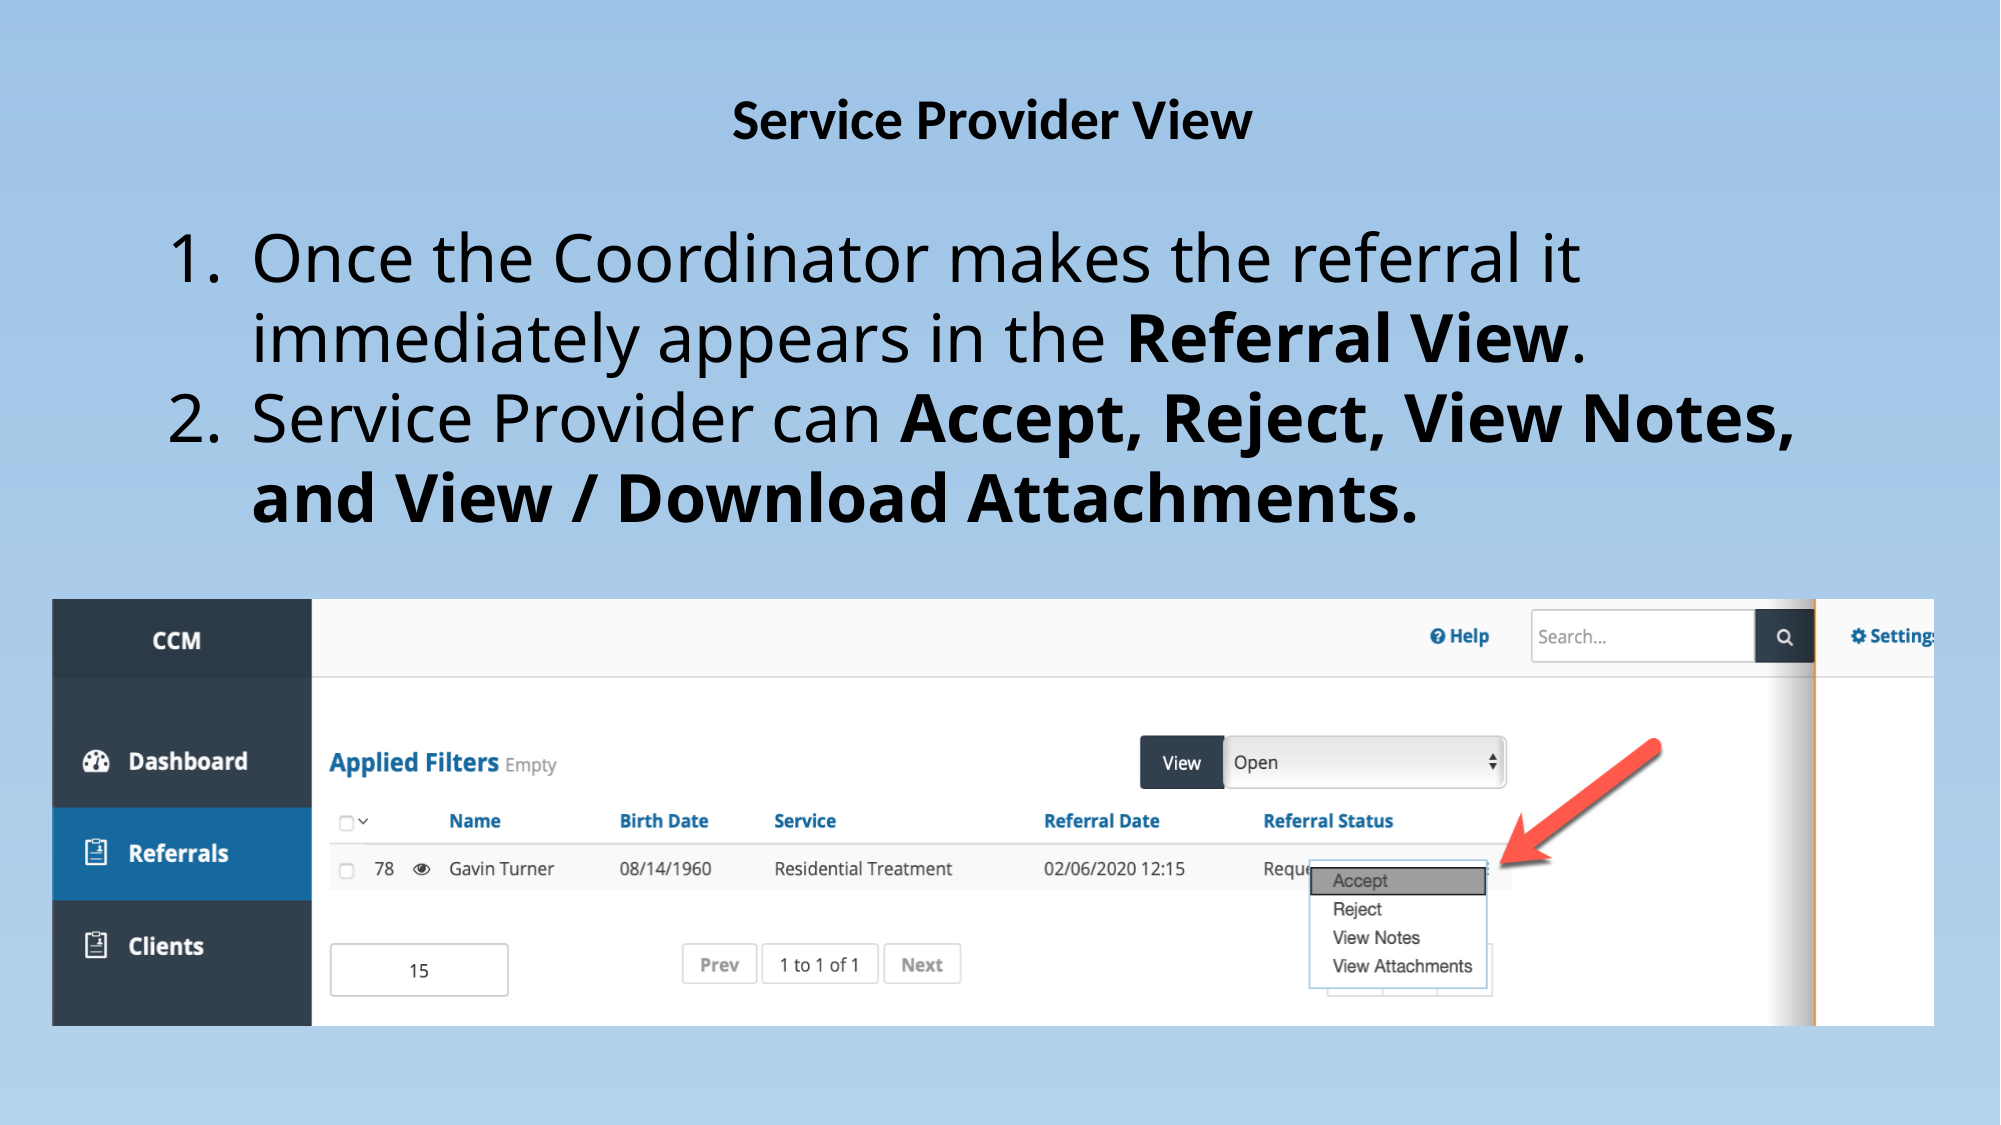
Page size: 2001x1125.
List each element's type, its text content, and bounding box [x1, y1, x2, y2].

text_box Once the Coordinator makes the referral it immediately appears in the Referral View. Service Provider can Accept, Reject, View Notes, and View / Download Attachments. [152, 208, 1909, 543]
title Service Provider View [130, 82, 1856, 229]
picture [52, 599, 1934, 1026]
